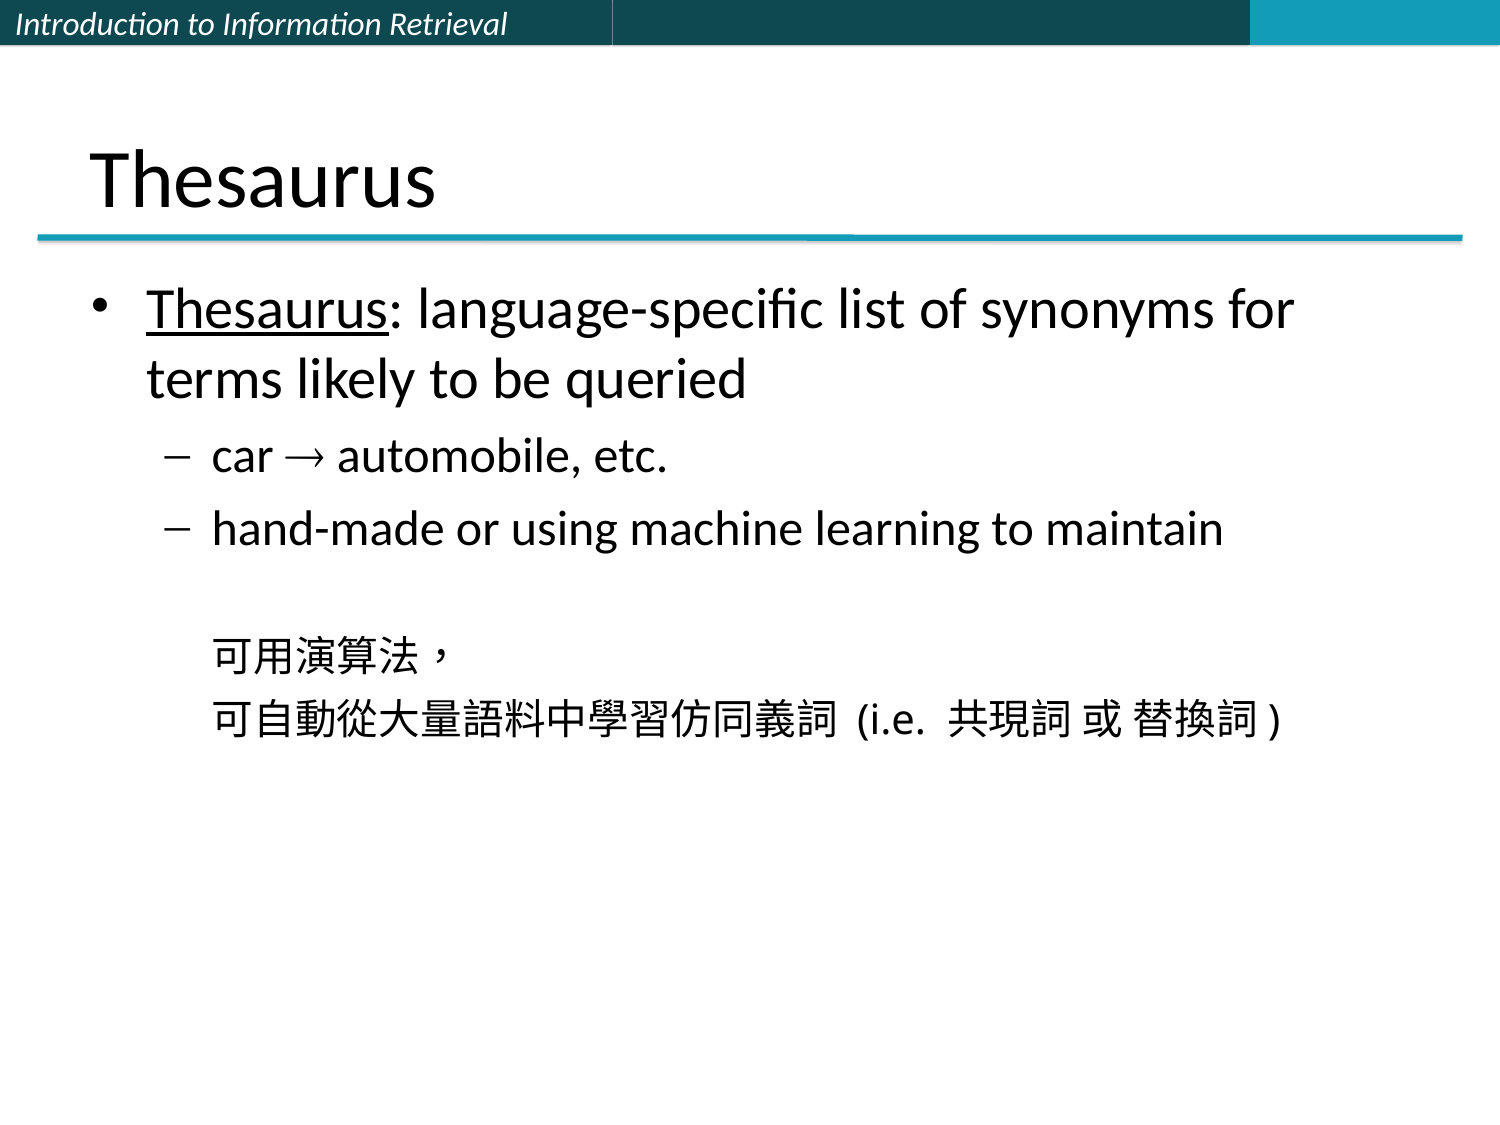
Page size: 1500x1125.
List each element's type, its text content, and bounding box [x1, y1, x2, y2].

title Thesaurus [74, 16, 1425, 232]
list Thesaurus: language-specific list of synonyms for terms likely to be queried car  automobile, etc. hand-made or using machine learning to maintain 可用演算法， 可自動從大量語料中學習仿同義詞 (i.e. 共現詞 或 替換詞) [74, 262, 1425, 1062]
